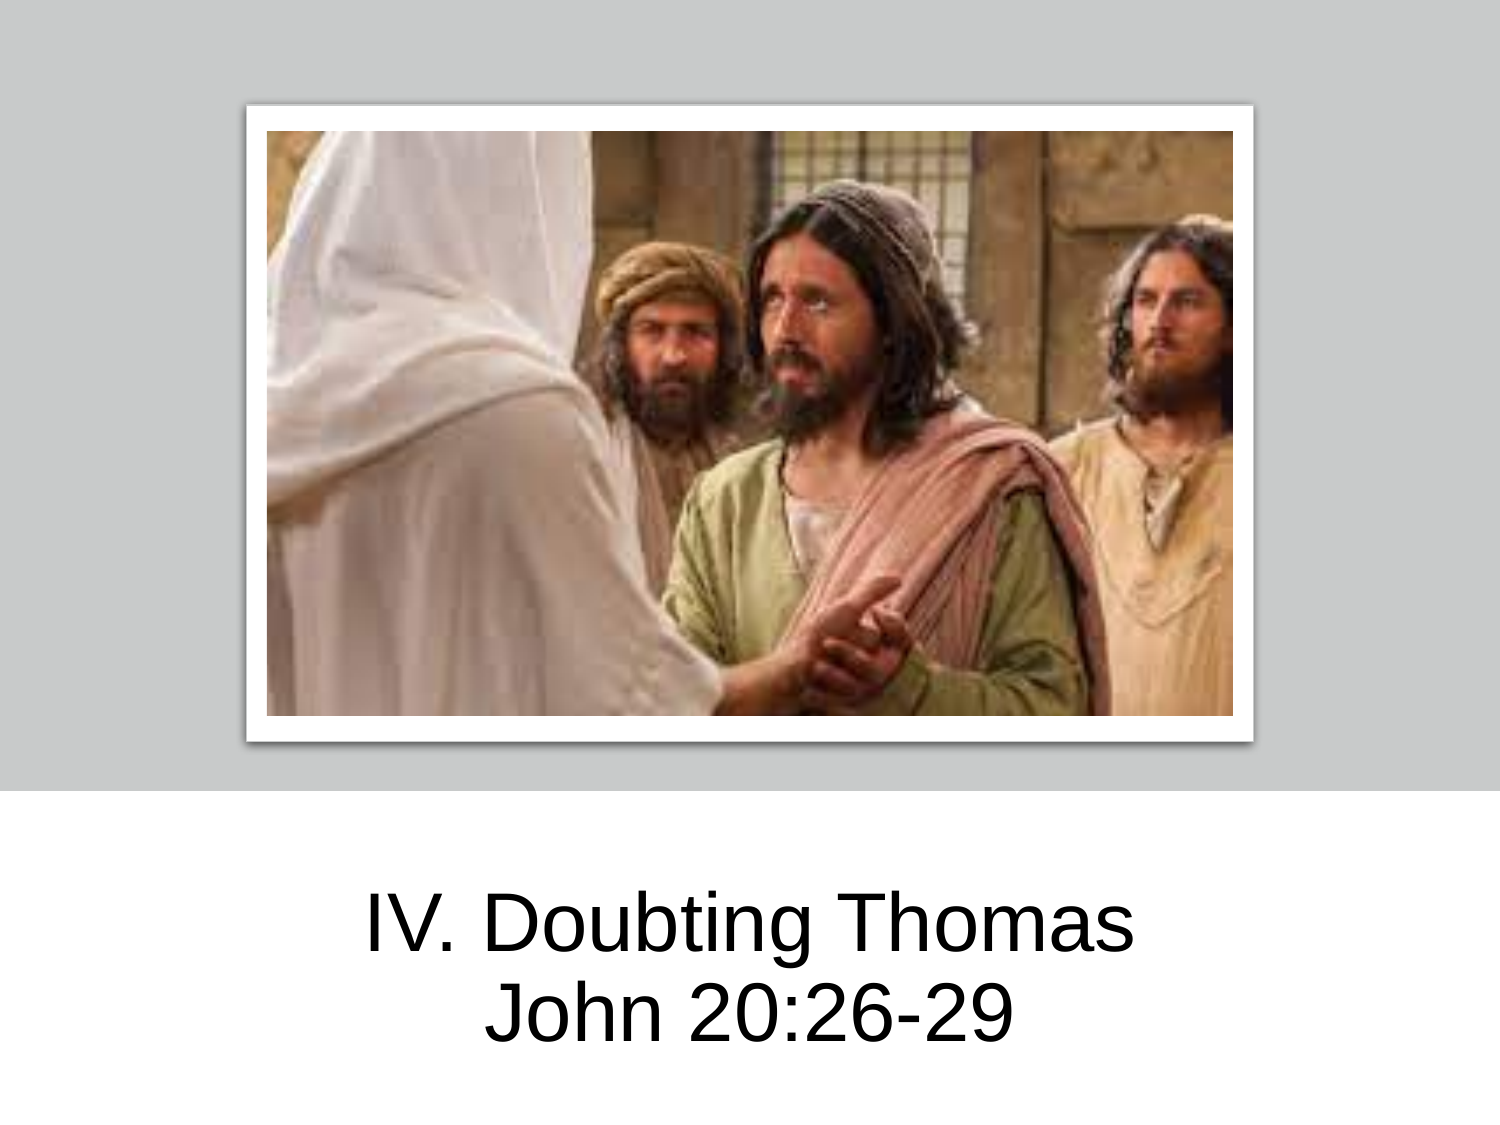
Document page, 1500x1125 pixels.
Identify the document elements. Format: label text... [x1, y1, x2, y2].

title IV. Doubting Thomas John 20:26-29 [79, 838, 1422, 1100]
text_box [0, 0, 1500, 792]
picture [266, 131, 1233, 716]
text_box [246, 104, 1254, 743]
